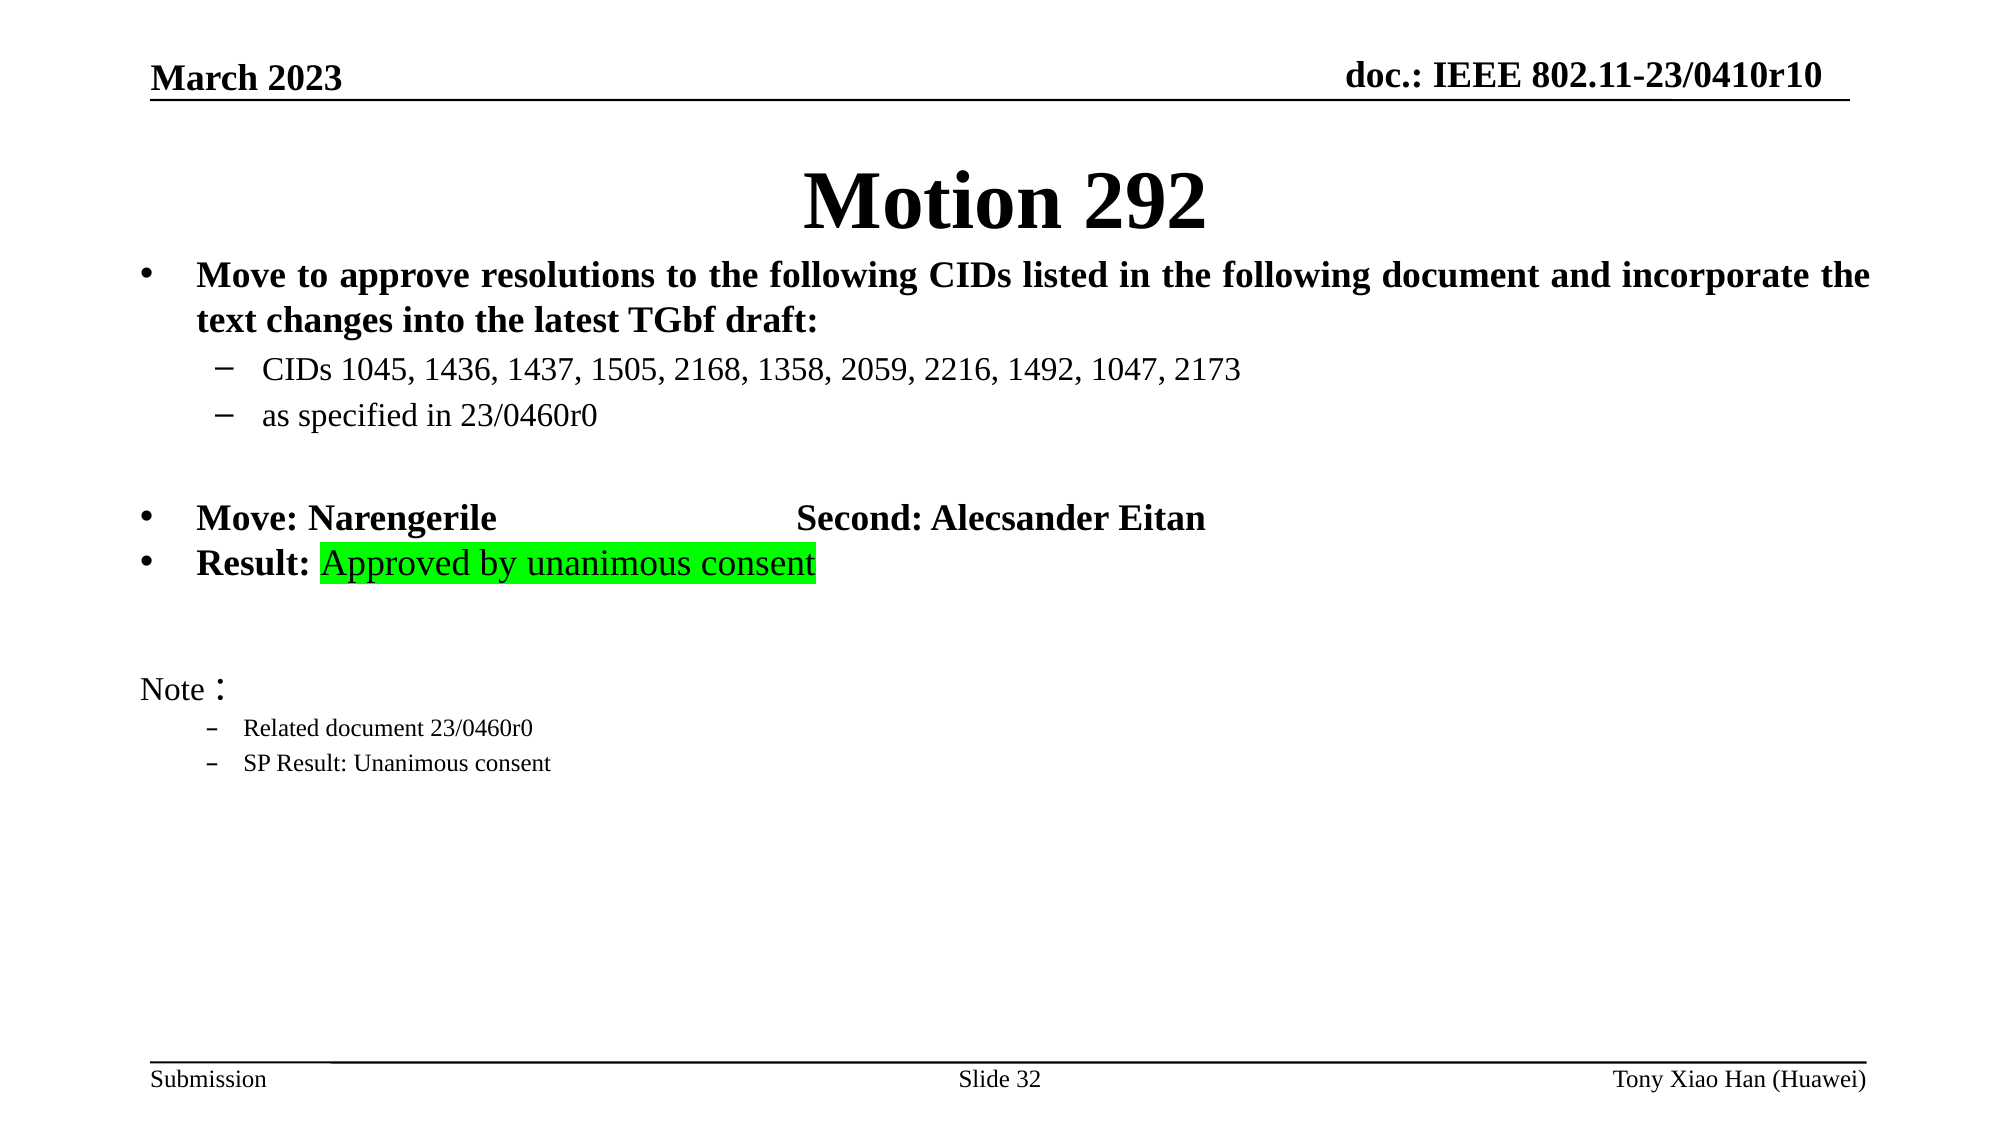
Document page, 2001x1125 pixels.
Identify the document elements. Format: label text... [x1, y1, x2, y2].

text_box Motion 292 [368, 137, 1644, 212]
text_box Move to approve resolutions to the following CIDs listed in the following document and incorporate the text changes into the latest TGbf draft: CIDs 1045, 1436, 1437, 1505, 2168, 1358, 2059, 2216, 1492, 1047, 2173 as specified in 23/0460r0 Move: Narengerile Second: Alecsander Eitan Result: Approved by unanimous consent Note： Related document 23/0460r0 SP Result: Unanimous consent [125, 212, 1888, 900]
